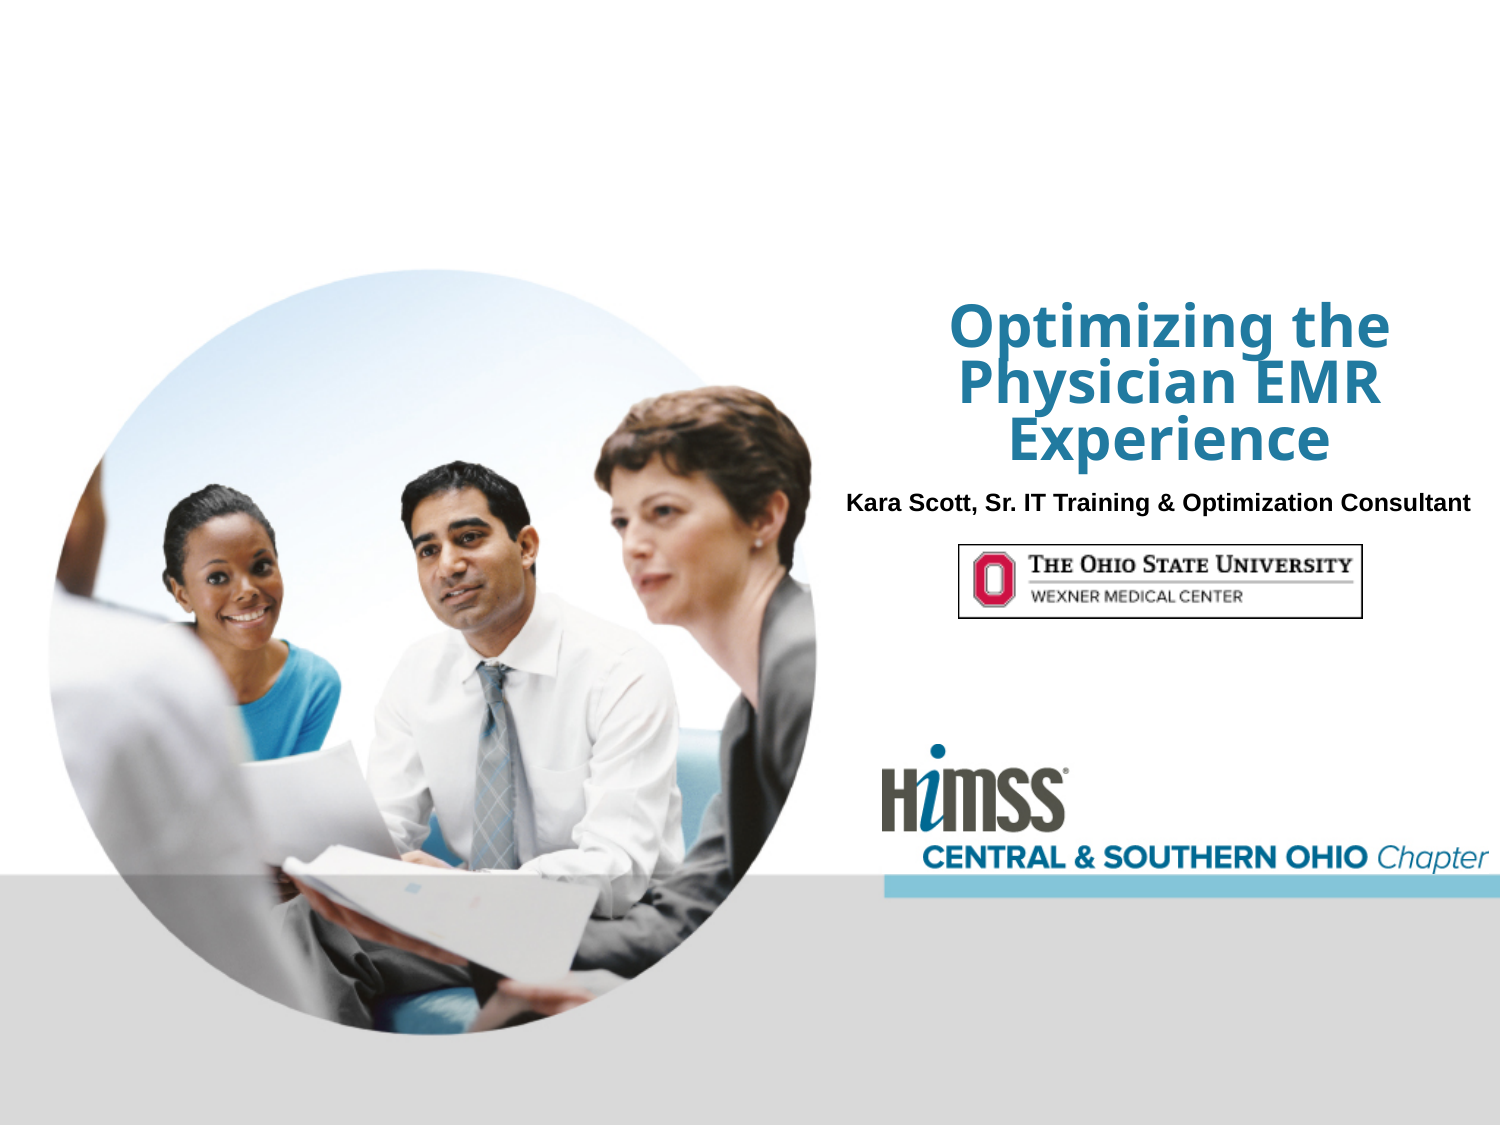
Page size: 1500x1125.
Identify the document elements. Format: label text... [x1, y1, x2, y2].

subtitle Kara Scott, Sr. IT Training & Optimization Consultant [846, 484, 1489, 733]
title Optimizing the Physician EMR Experience [882, 294, 1458, 481]
picture [0, 0, 1500, 1125]
